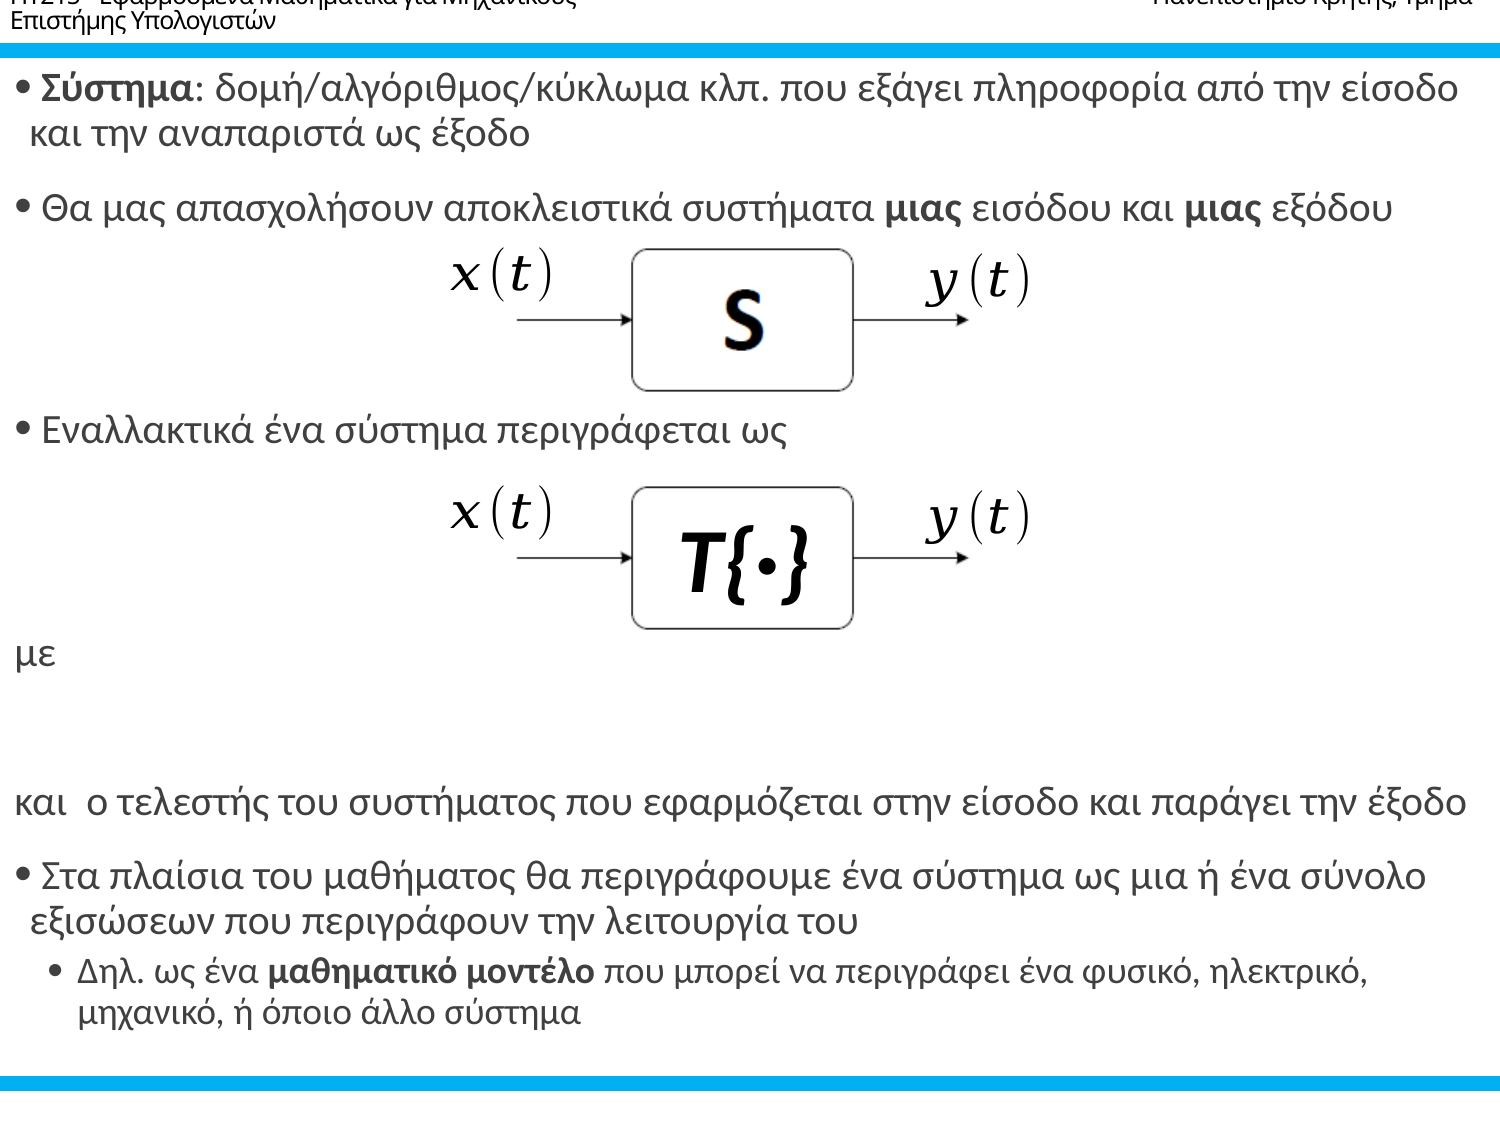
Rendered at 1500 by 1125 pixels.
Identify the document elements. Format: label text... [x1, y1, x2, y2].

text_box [446, 243, 1033, 406]
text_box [446, 459, 1033, 644]
text_box HY215 - Εφαρμοσμένα Μαθηματικά για Μηχανικούς Πανεπιστήμιο Κρήτης, Τμήμα Επιστήμης Υπολογιστών [0, 0, 1500, 43]
text_box [0, 1076, 1500, 1091]
text_box [0, 43, 1500, 58]
